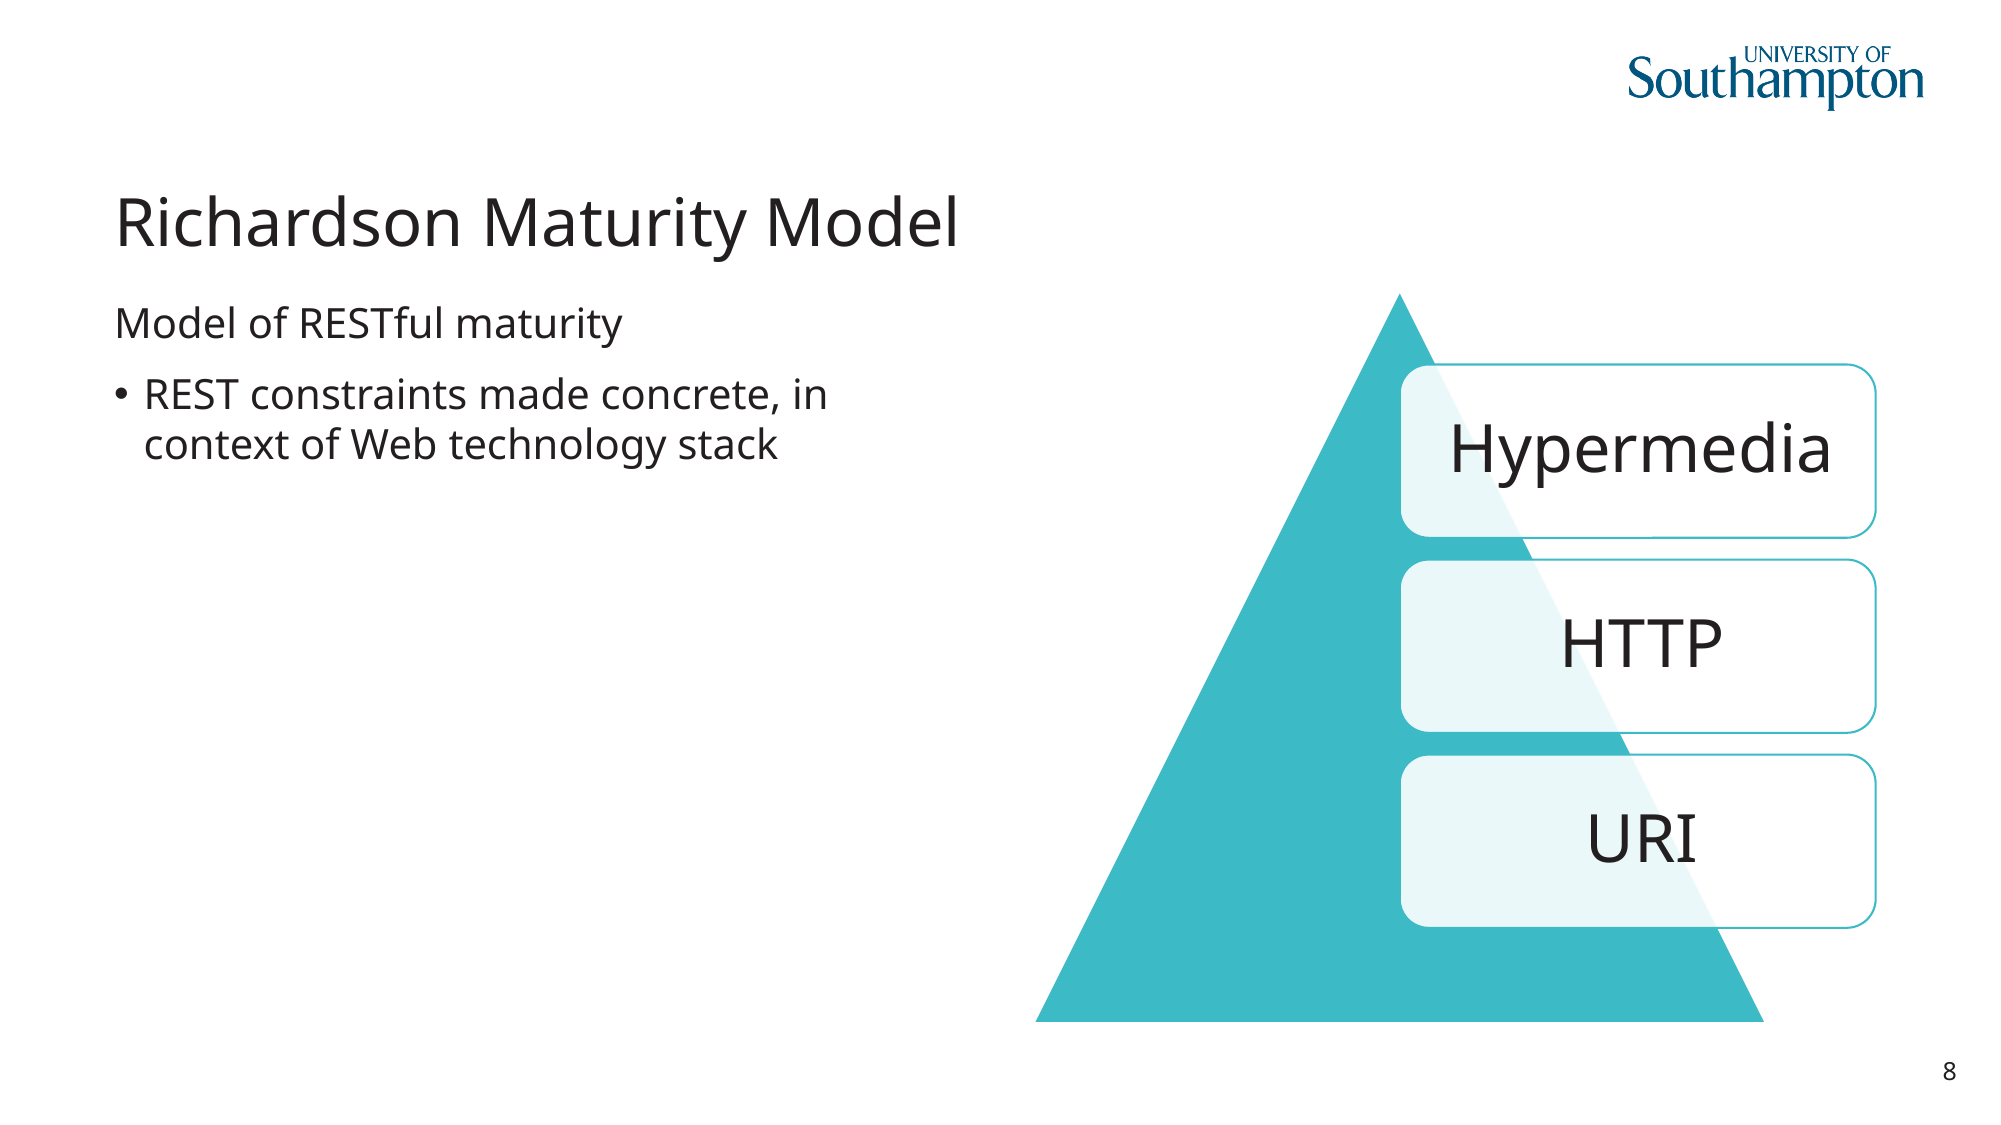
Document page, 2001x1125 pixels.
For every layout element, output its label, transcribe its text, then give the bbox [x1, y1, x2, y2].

picture [1629, 71, 1648, 95]
title Richardson Maturity Model [102, 113, 1898, 268]
list Model of RESTful maturity REST constraints made concrete, in context of Web technology stack [102, 290, 989, 1024]
picture [1629, 46, 1924, 111]
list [1011, 290, 1898, 1024]
picture [1869, 48, 1877, 60]
